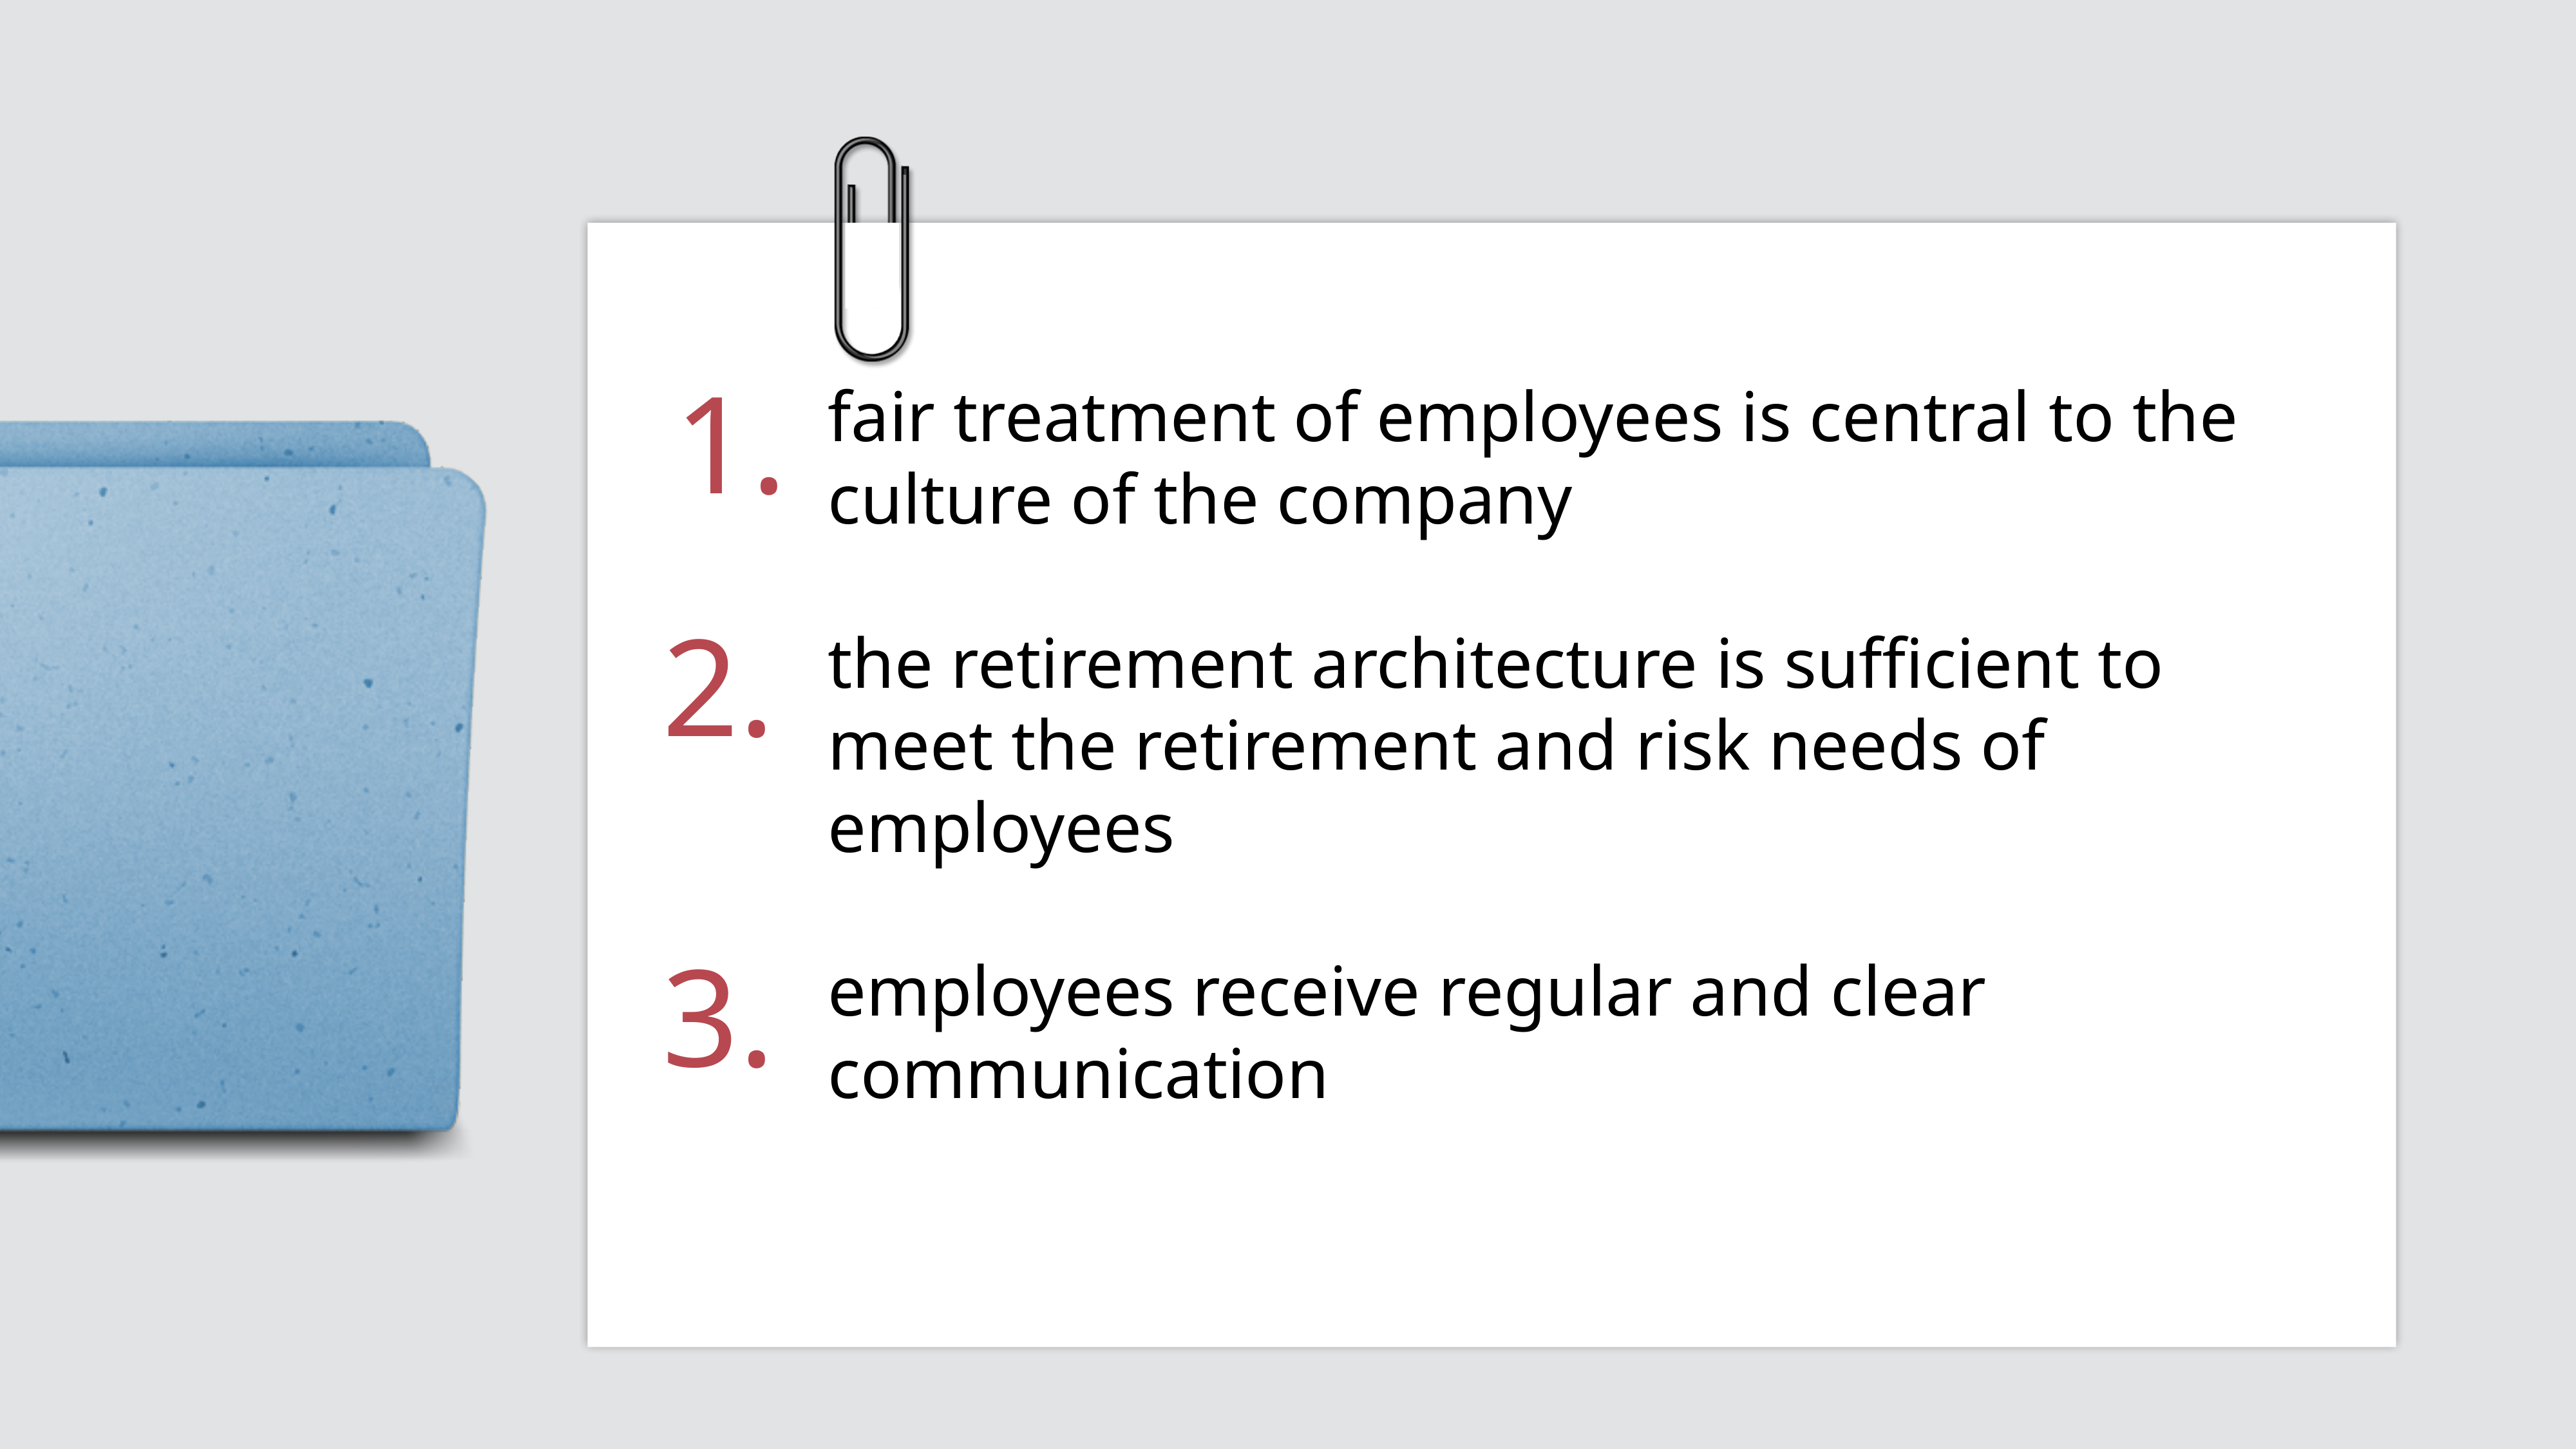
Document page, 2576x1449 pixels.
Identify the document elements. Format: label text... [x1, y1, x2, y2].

text_box fair treatment of employees is central to the culture of the company the retirement architecture is sufficient to meet the retirement and risk needs of employees employees receive regular and clear communication [828, 334, 2275, 1151]
text_box 1. [674, 359, 788, 521]
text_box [0, 181, 493, 1268]
text_box 3. [662, 932, 775, 1094]
text_box 2. [662, 602, 775, 764]
picture [750, 127, 1000, 377]
text_box [587, 222, 2396, 1347]
